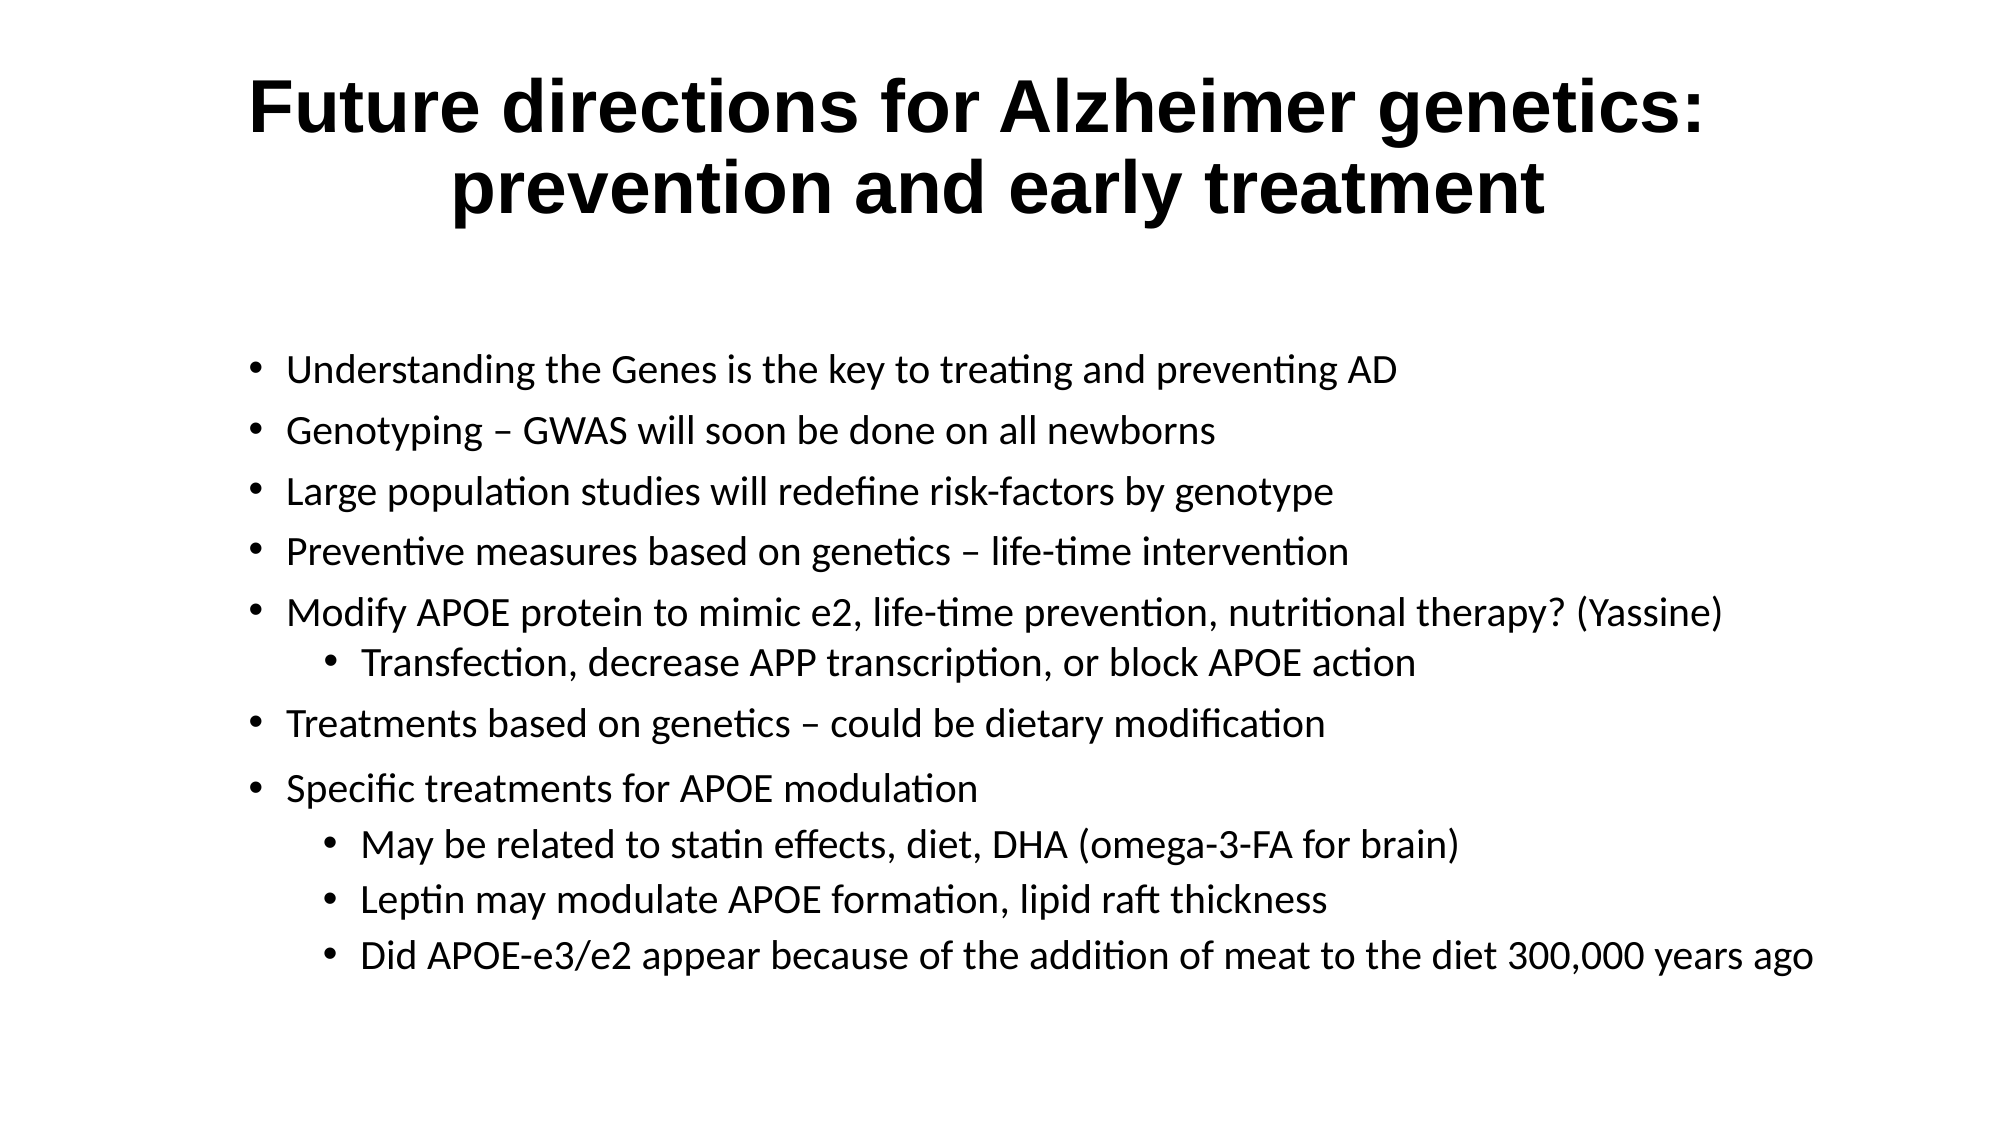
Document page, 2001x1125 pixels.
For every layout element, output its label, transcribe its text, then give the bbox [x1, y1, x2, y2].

title Future directions for Alzheimer genetics: prevention and early treatment [145, 69, 1853, 237]
list Understanding the Genes is the key to treating and preventing AD Genotyping – GWAS will soon be done on all newborns Large population studies will redefine risk-factors by genotype Preventive measures based on genetics – life-time intervention Modify APOE protein to mimic e2, life-time prevention, nutritional therapy? (Yassine) Transfection, decrease APP transcription, or block APOE action Treatments based on genetics – could be dietary modification Specific treatments for APOE modulation May be related to statin effects, diet, DHA (omega-3-FA for brain) Leptin may modulate APOE formation, lipid raft thickness Did APOE-e3/e2 appear because of the addition of meat to the diet 300,000 years ago [166, 249, 1898, 1081]
